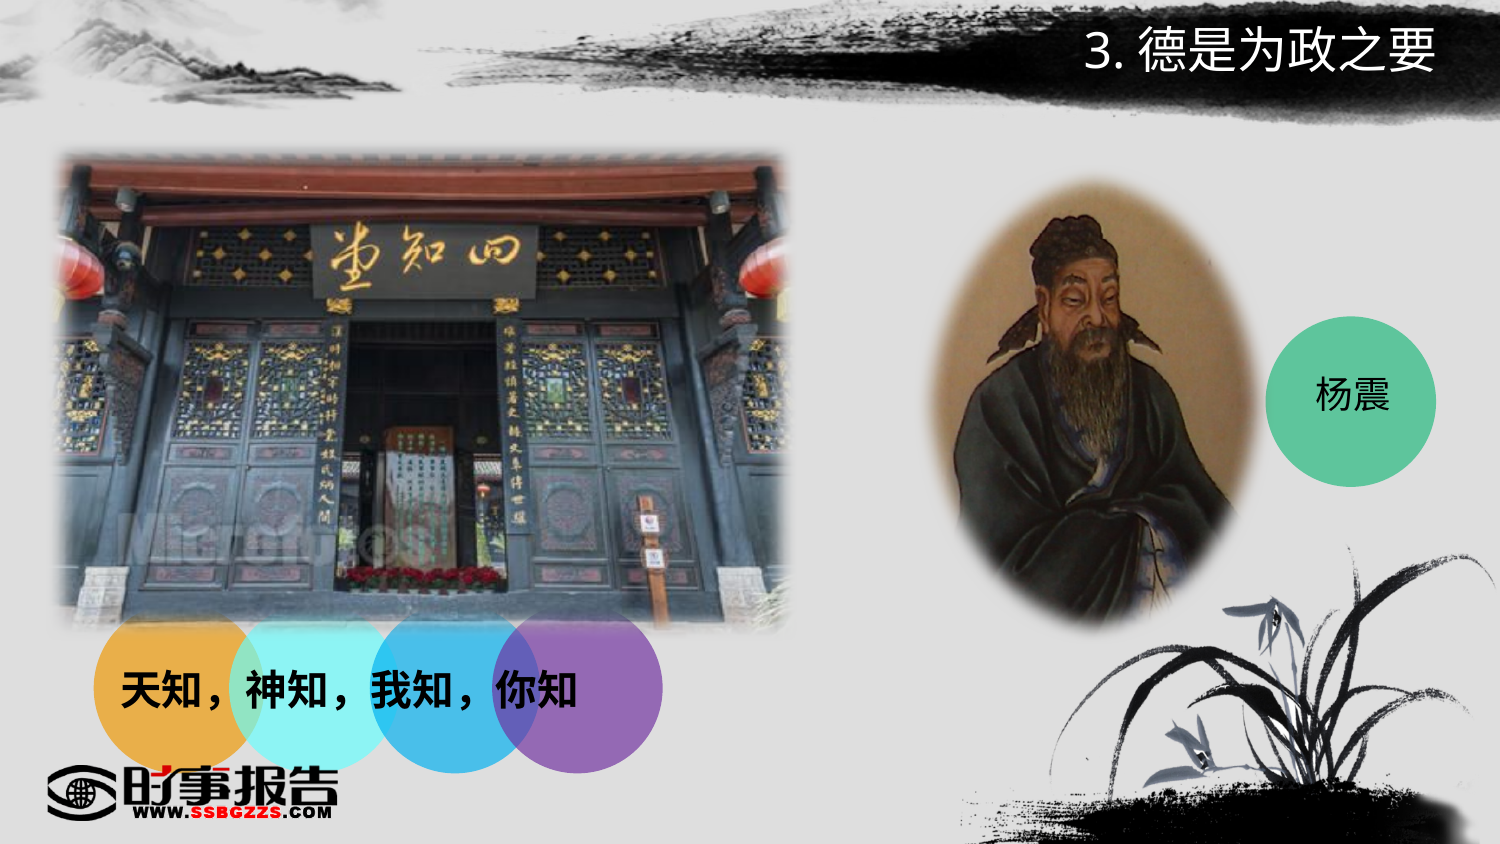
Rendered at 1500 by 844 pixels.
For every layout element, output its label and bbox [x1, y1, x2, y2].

text_box [93, 731, 663, 774]
text_box [46, 140, 798, 723]
text_box [913, 163, 1430, 645]
picture [0, 0, 1500, 844]
